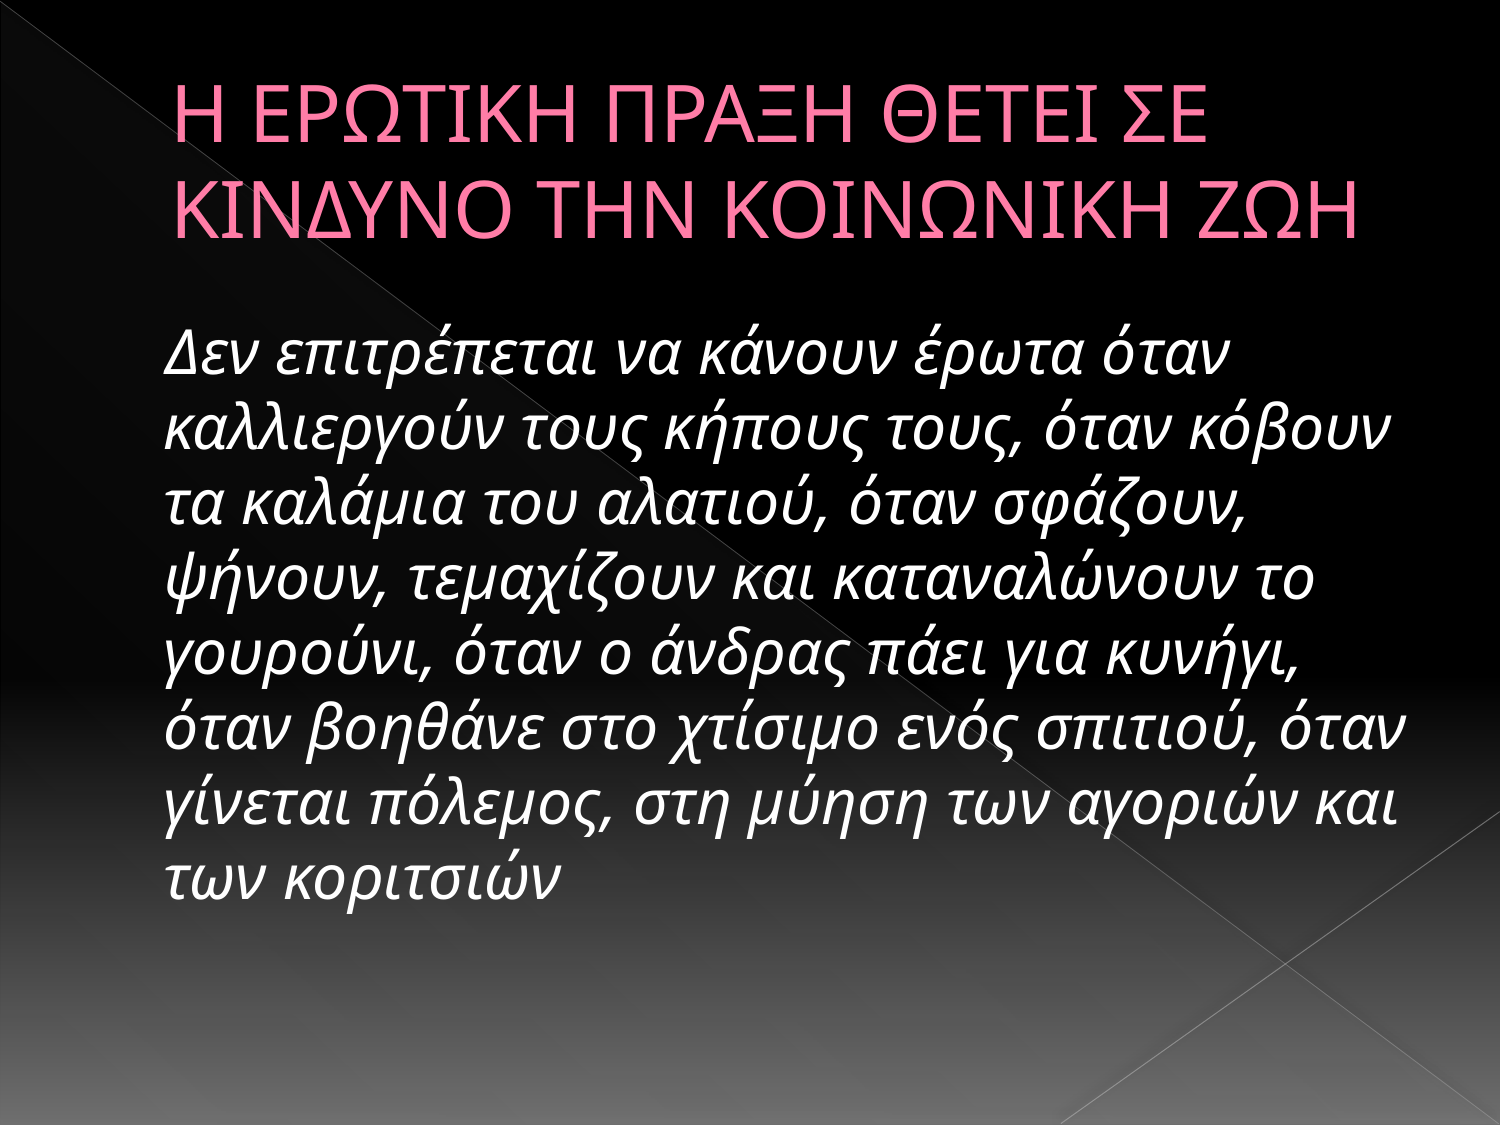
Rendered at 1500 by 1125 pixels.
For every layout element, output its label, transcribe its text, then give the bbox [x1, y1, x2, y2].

title Η ΕΡΩΤΙΚΗ ΠΡΑΞΗ ΘΕΤΕΙ ΣΕ ΚΙΝΔΥΝΟ ΤΗΝ ΚΟΙΝΩΝΙΚΗ ΖΩΗ [75, 43, 1425, 274]
list Δεν επιτρέπεται να κάνουν έρωτα όταν καλλιεργούν τους κήπους τους, όταν κόβουν τα καλάμια του αλατιού, όταν σφάζουν, ψήνουν, τεμαχίζουν και καταναλώνουν το γουρούνι, όταν ο άνδρας πάει για κυνήγι, όταν βοηθάνε στο χτίσιμο ενός σπιτιού, όταν γίνεται πόλεμος, στη μύηση των αγοριών και των κοριτσιών [75, 304, 1425, 1005]
